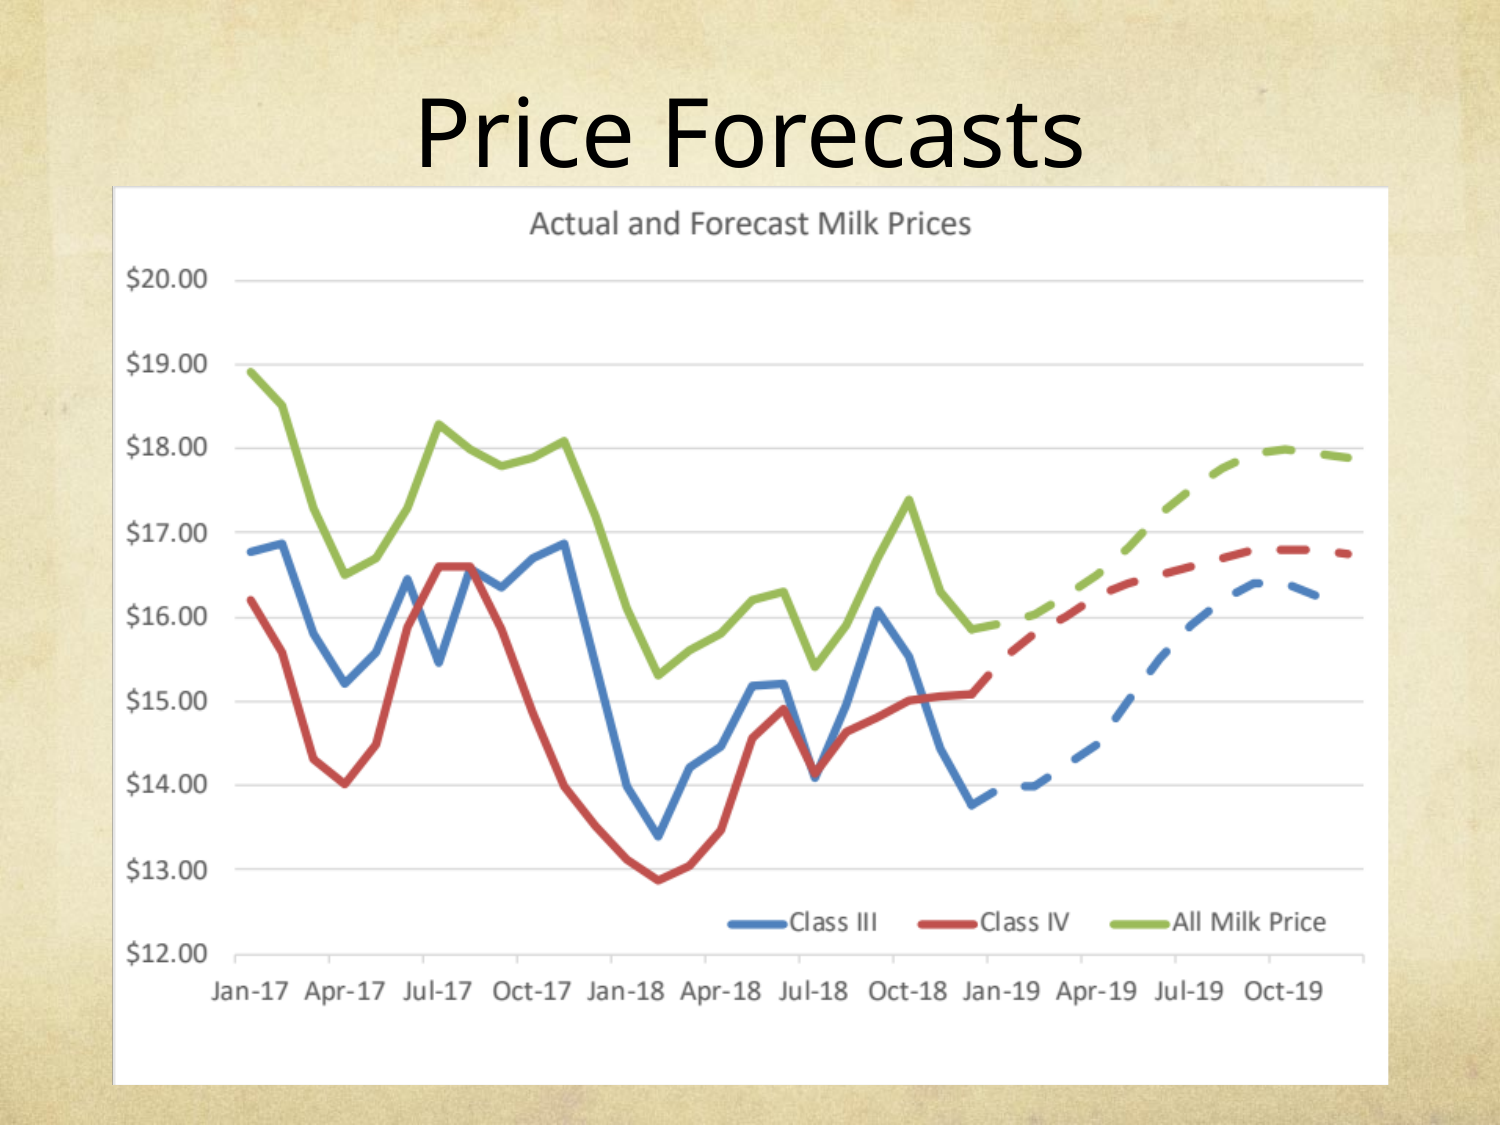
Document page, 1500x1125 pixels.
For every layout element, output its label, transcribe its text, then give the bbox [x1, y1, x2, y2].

picture [0, 0, 1500, 1125]
title Price Forecasts [150, 57, 1350, 179]
